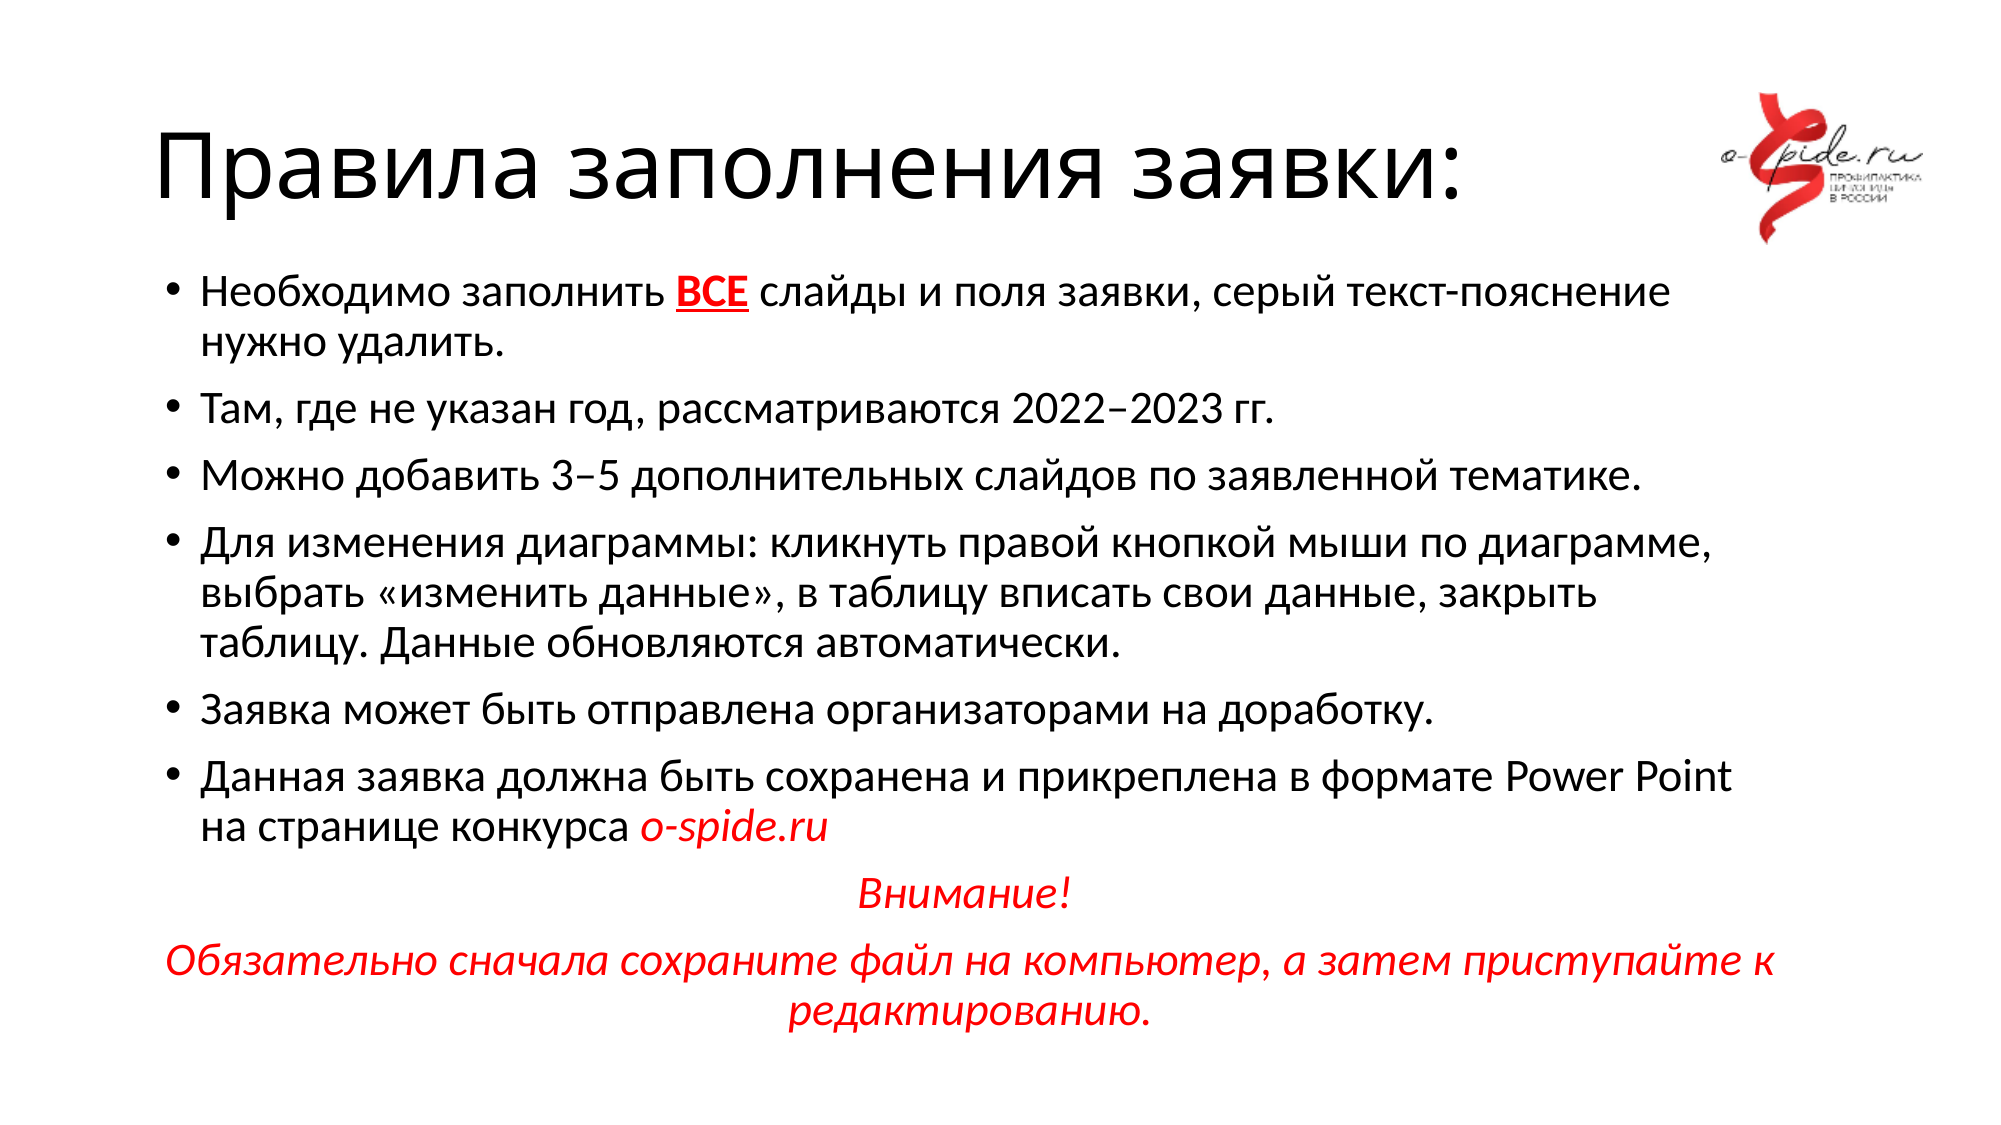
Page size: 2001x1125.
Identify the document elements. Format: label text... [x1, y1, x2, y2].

list Необходимо заполнить ВСЕ слайды и поля заявки, серый текст-пояснение нужно удалить. Там, где не указан год, рассматриваются 2022–2023 гг. Можно добавить 3–5 дополнительных слайдов по заявленной тематике. Для изменения диаграммы: кликнуть правой кнопкой мыши по диаграмме, выбрать «изменить данные», в таблицу вписать свои данные, закрыть таблицу. Данные обновляются автоматически. Заявка может быть отправлена организаторами на доработку. Данная заявка должна быть сохранена и прикреплена в формате Power Point на странице конкурса o-spide.ru Внимание! Обязательно сначала сохраните файл на компьютер, а затем приступайте к редактированию. [150, 258, 1791, 1051]
title Правила заполнения заявки: [137, 59, 1863, 278]
picture [1721, 92, 1923, 245]
